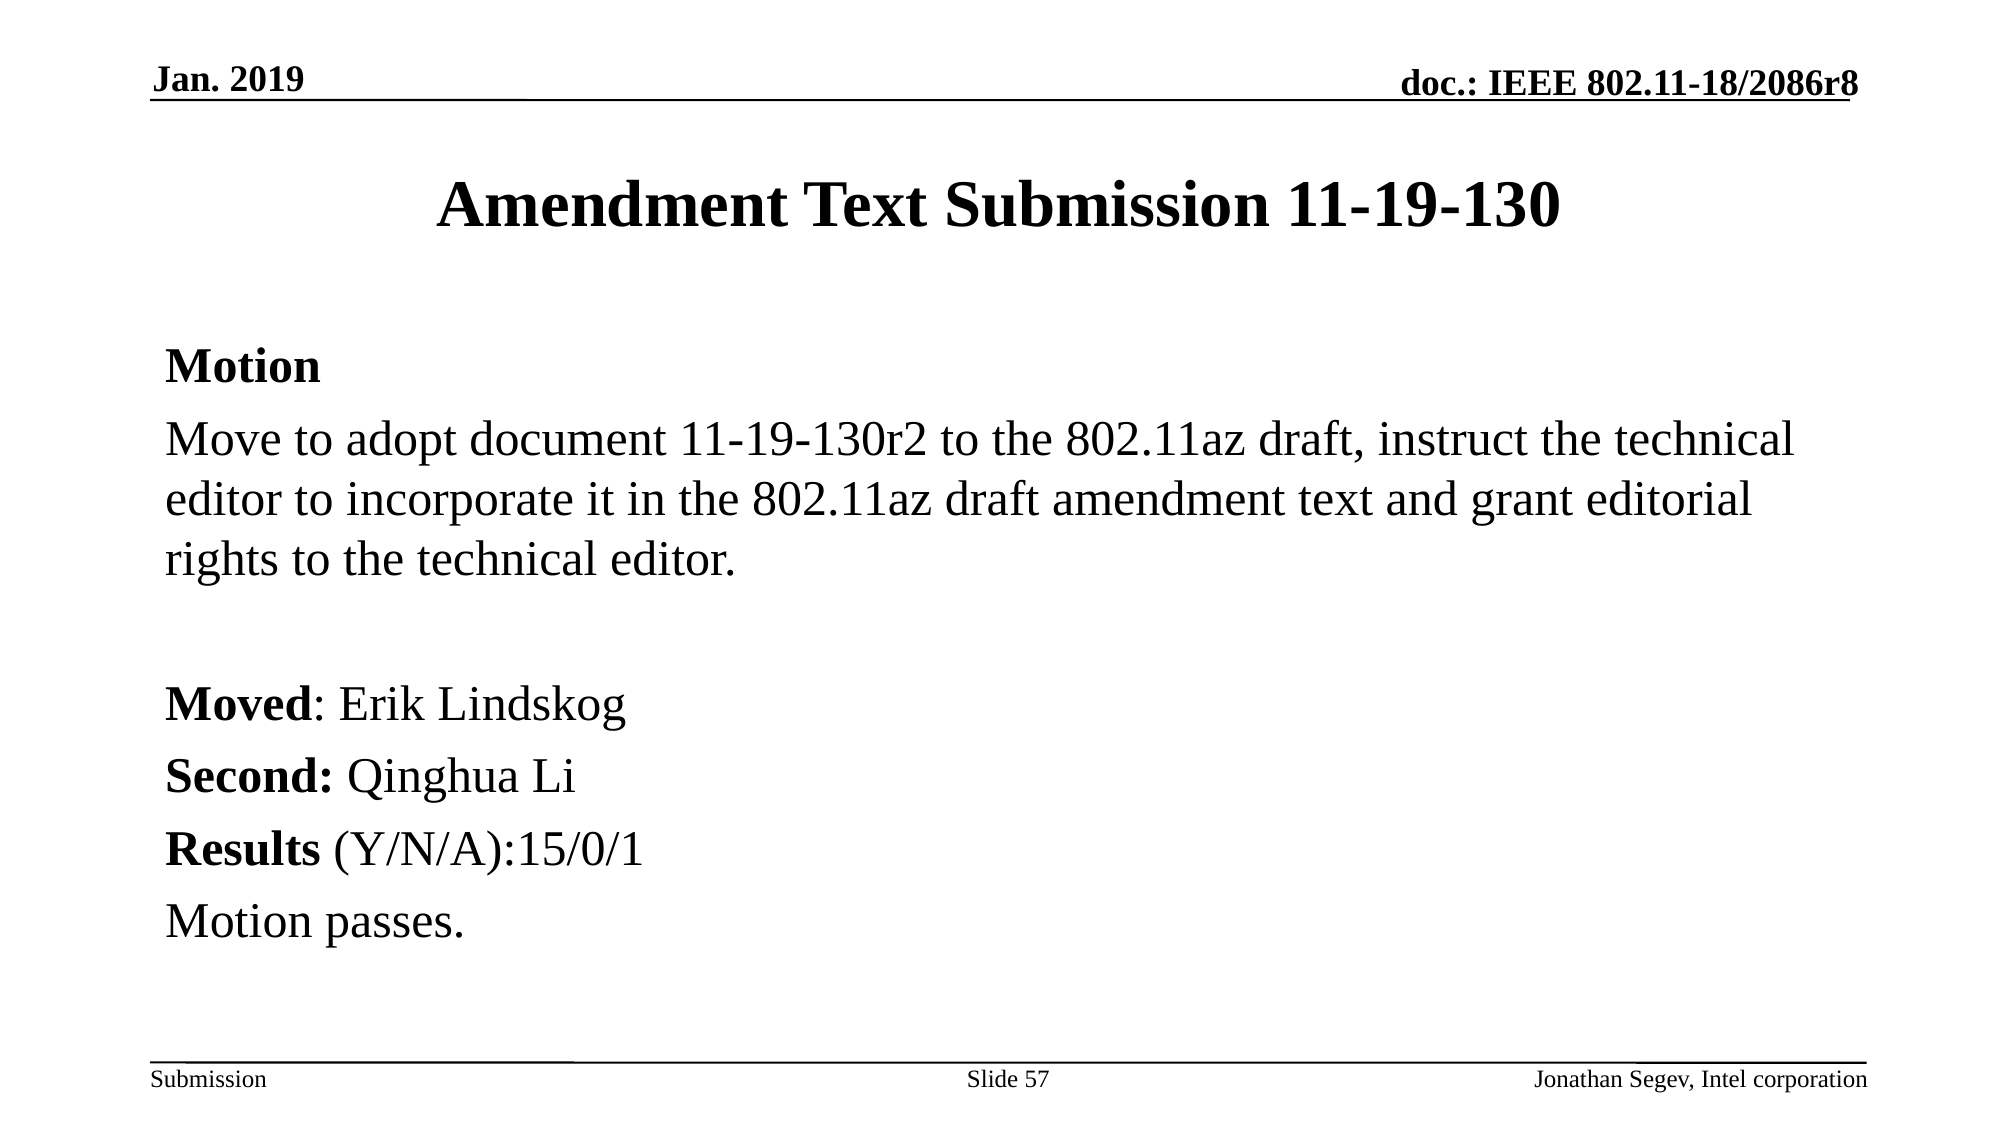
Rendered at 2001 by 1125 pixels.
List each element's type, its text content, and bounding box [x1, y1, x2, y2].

footer Jonathan Segev, Intel corporation [1171, 1061, 1869, 1093]
list Motion Move to adopt document 11-19-130r2 to the 802.11az draft, instruct the technical editor to incorporate it in the 802.11az draft amendment text and grant editorial rights to the technical editor. Moved: Erik Lindskog Second: Qinghua Li Results (Y/N/A):15/0/1 Motion passes. [149, 324, 1850, 1000]
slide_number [152, 54, 563, 100]
slide_number Slide 57 [950, 1061, 1067, 1123]
title Amendment Text Submission 11-19-130 [149, 112, 1850, 288]
